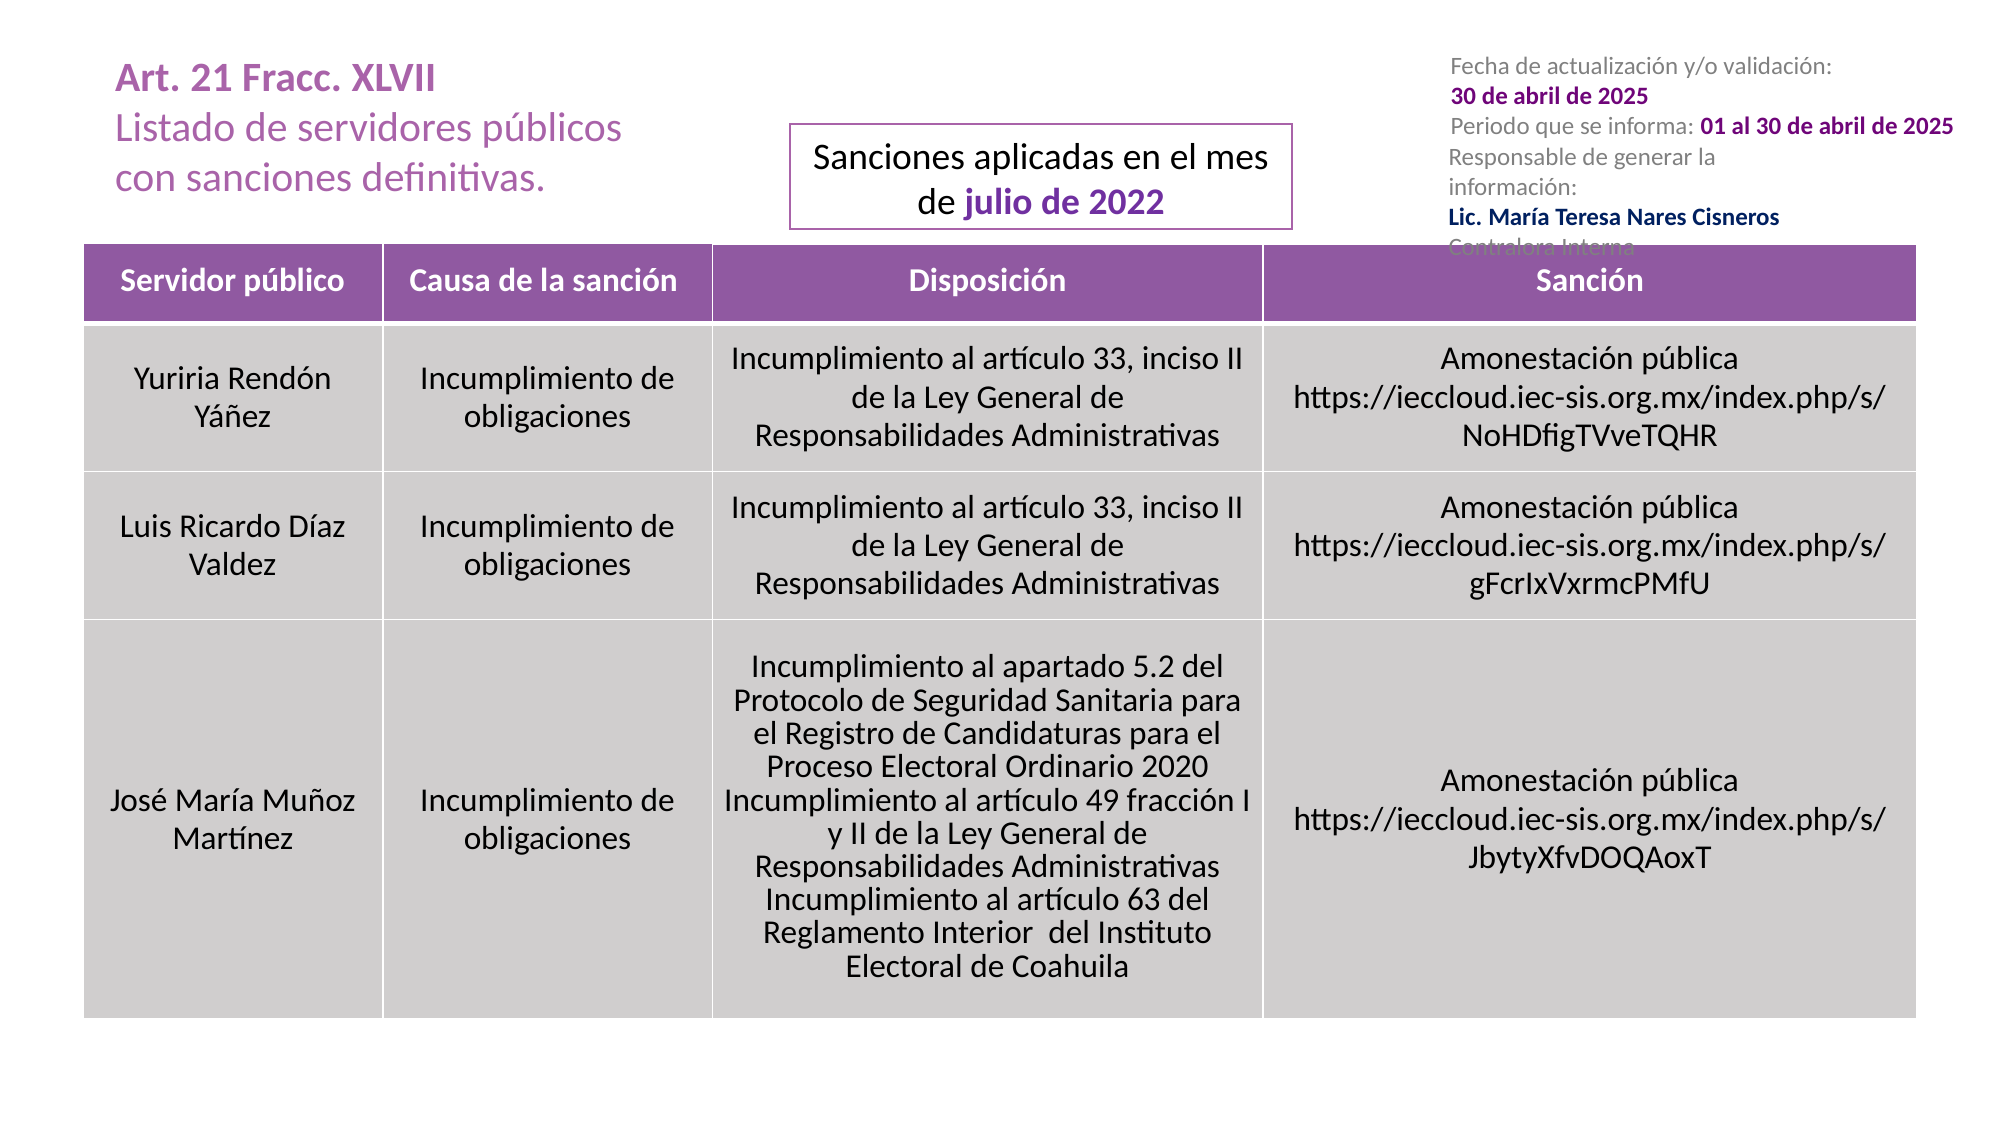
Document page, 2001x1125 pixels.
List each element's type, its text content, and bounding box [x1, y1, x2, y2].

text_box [1433, 41, 1973, 372]
table_header Disposición [713, 245, 1262, 321]
table_header Sanción [1264, 245, 1433, 321]
table_header Causa de la sanción [384, 244, 712, 321]
table_cell Amonestación pública https://ieccloud.iec-sis.org.mx/index.php/s/gFcrIxVxrmcPMfU [1264, 472, 1916, 619]
table_cell Incumplimiento al artículo 33, inciso II de la Ley General de Responsabilidades Administrativas [713, 326, 1262, 471]
table_cell Amonestación pública https://ieccloud.iec-sis.org.mx/index.php/s/JbytyXfvDOQAoxT [1264, 620, 1916, 1018]
table_cell José María Muñoz Martínez [84, 620, 382, 1018]
table_cell Incumplimiento al apartado 5.2 del Protocolo de Seguridad Sanitaria para el Registro de Candidaturas para el Proceso Electoral Ordinario 2020 Incumplimiento al artículo 49 fracción I y II de la Ley General de Responsabilidades Administrativas Incumplimiento al artículo 63 del Reglamento Interior del Instituto Electoral de Coahuila [713, 620, 1262, 1018]
table_cell Amonestación pública https://ieccloud.iec-sis.org.mx/index.php/s/NoHDfigTVveTQHR [1264, 326, 1916, 471]
table_cell Incumplimiento de obligaciones [384, 620, 712, 1018]
table_cell Incumplimiento de obligaciones [384, 472, 712, 619]
table_cell Yuriria Rendón Yáñez [84, 326, 382, 471]
table_cell Incumplimiento al artículo 33, inciso II de la Ley General de Responsabilidades Administrativas [713, 472, 1262, 619]
table_header Servidor público [84, 244, 382, 321]
text_box Sanciones aplicadas en el mes de julio de 2022 [789, 123, 1293, 230]
table_cell Incumplimiento de obligaciones [384, 326, 712, 471]
text_box Art. 21 Fracc. XLVII Listado de servidores públicos con sanciones definitivas. [100, 41, 678, 244]
table_cell Luis Ricardo Díaz Valdez [84, 472, 382, 619]
